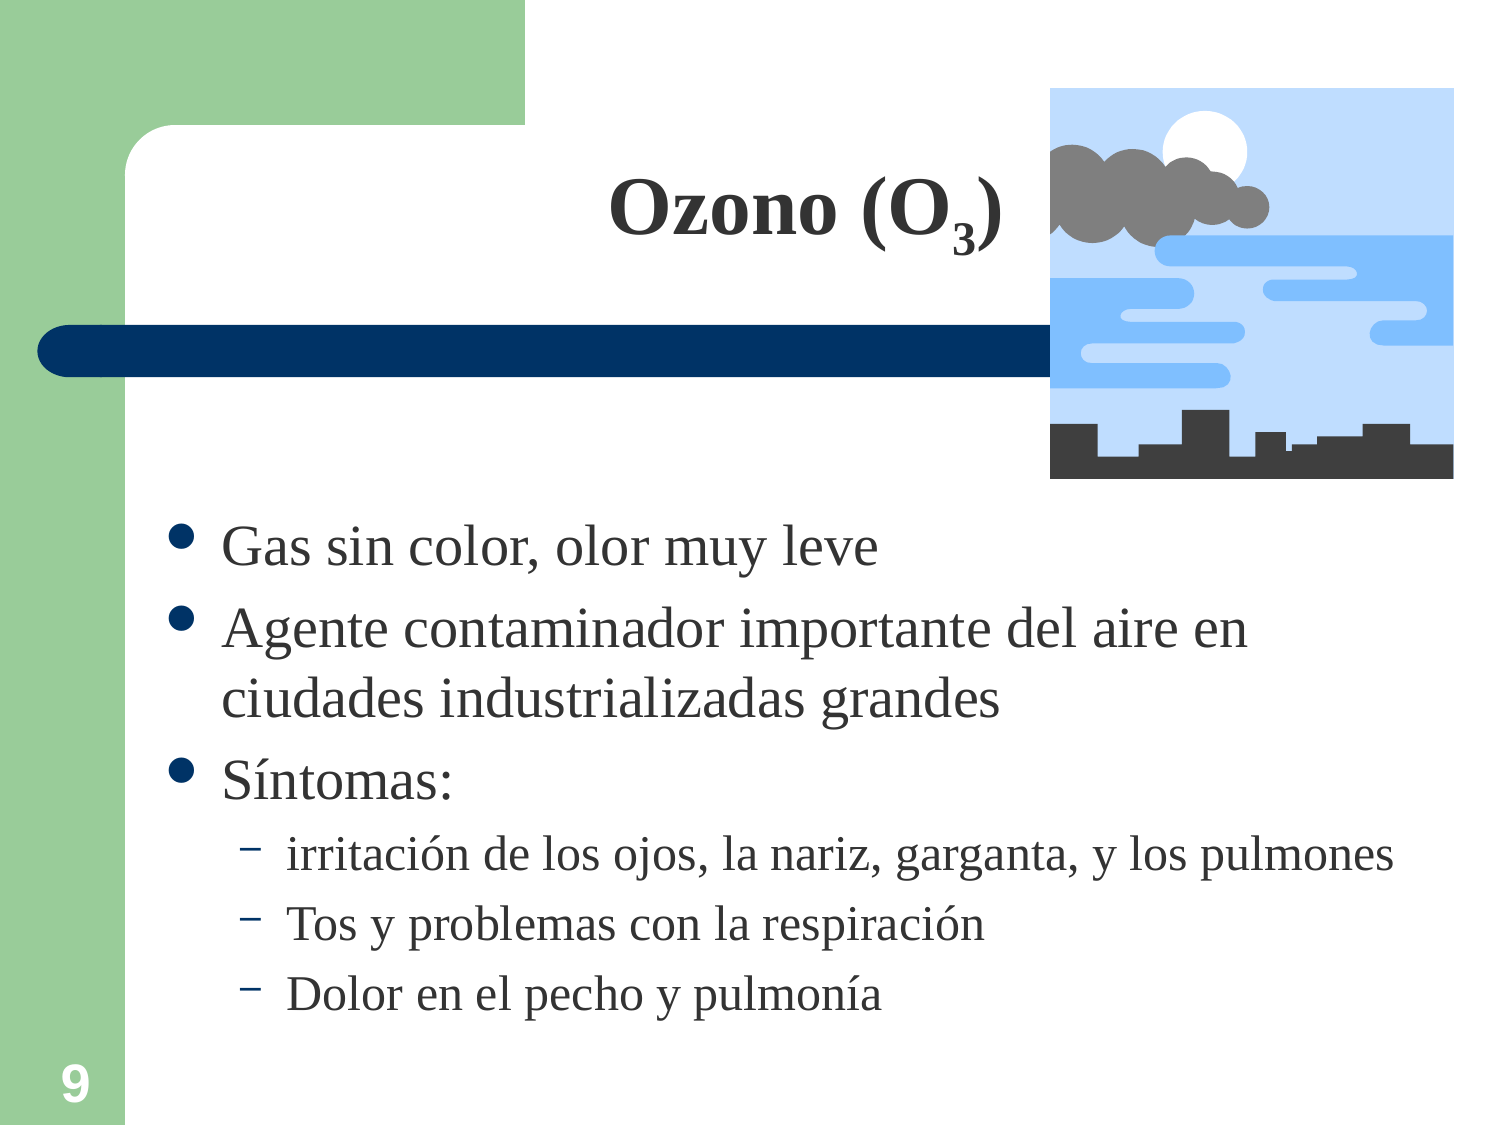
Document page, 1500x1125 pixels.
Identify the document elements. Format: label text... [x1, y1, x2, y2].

list Gas sin color, olor muy leve Agente contaminador importante del aire en ciudades industrializadas grandes Síntomas: irritación de los ojos, la nariz, garganta, y los pulmones Tos y problemas con la respiración Dolor en el pecho y pulmonía [150, 500, 1463, 1063]
picture [1049, 87, 1454, 479]
slide_number 205 [13, 1040, 138, 1121]
title Ozono (O3) [150, 125, 1049, 263]
title Ozono (O3) [1454, 125, 1463, 263]
